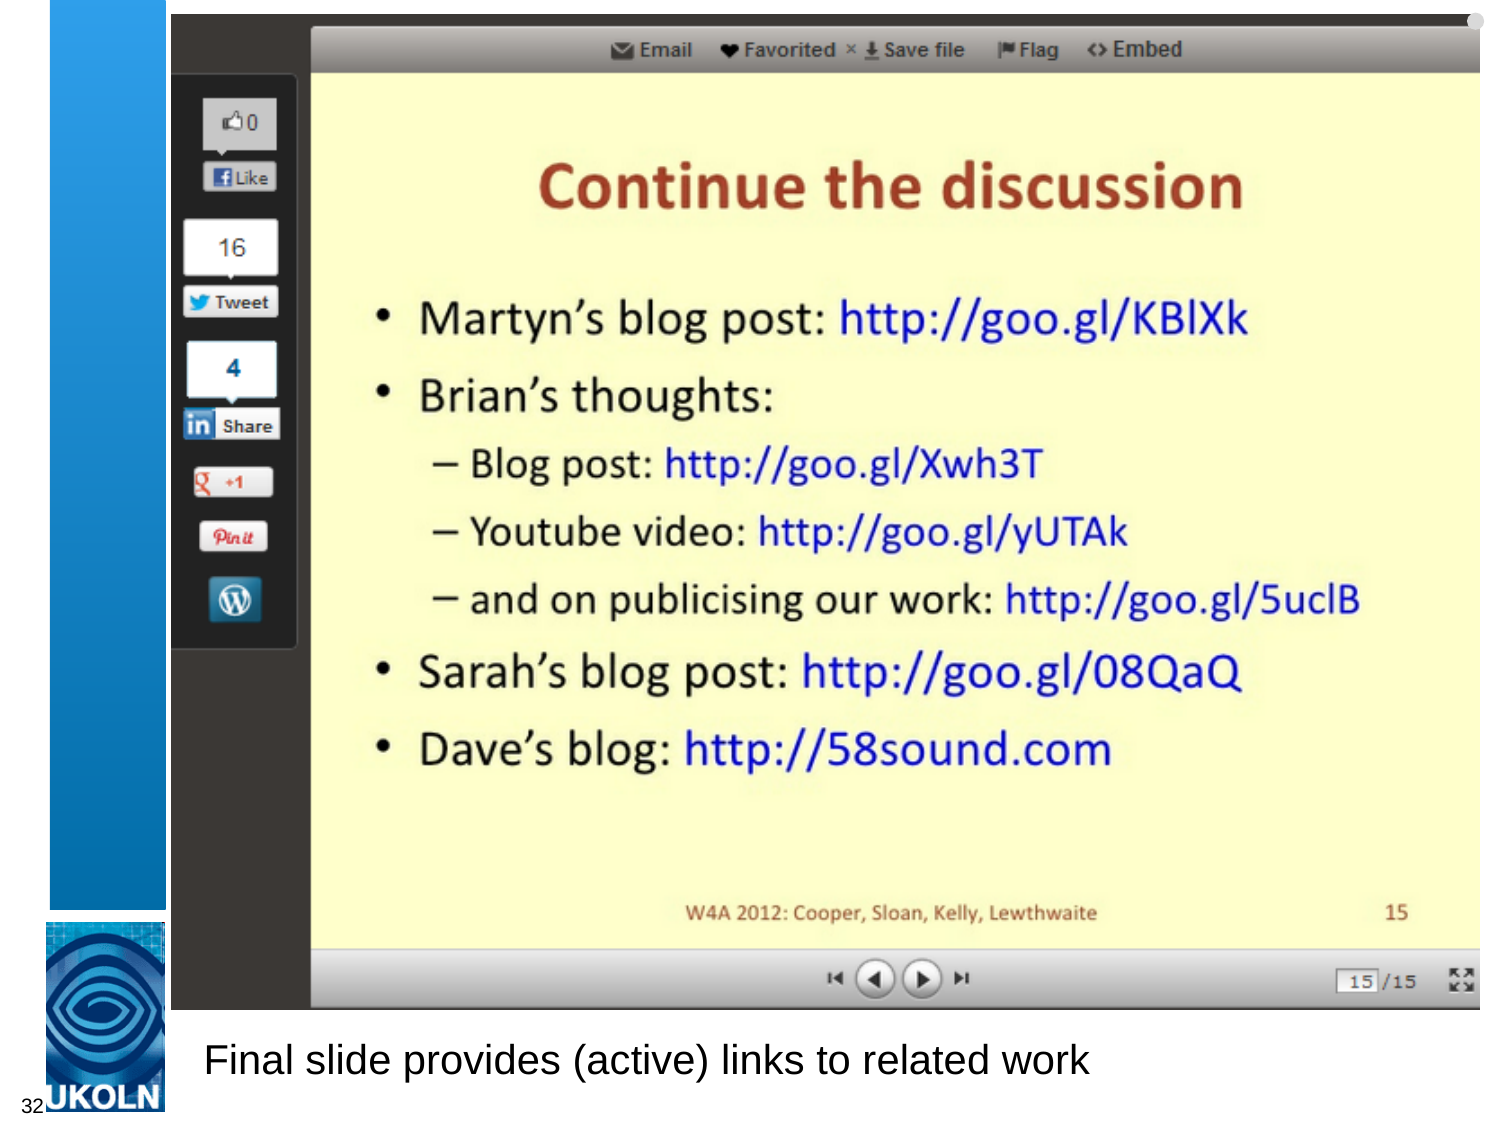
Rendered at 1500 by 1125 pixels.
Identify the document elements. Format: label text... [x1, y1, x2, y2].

picture [46, 922, 165, 1112]
picture [46, 922, 58, 927]
slide_number 32 [0, 1085, 60, 1125]
list Final slide provides (active) links to related work [188, 1025, 1466, 1102]
picture [170, 13, 1480, 1010]
